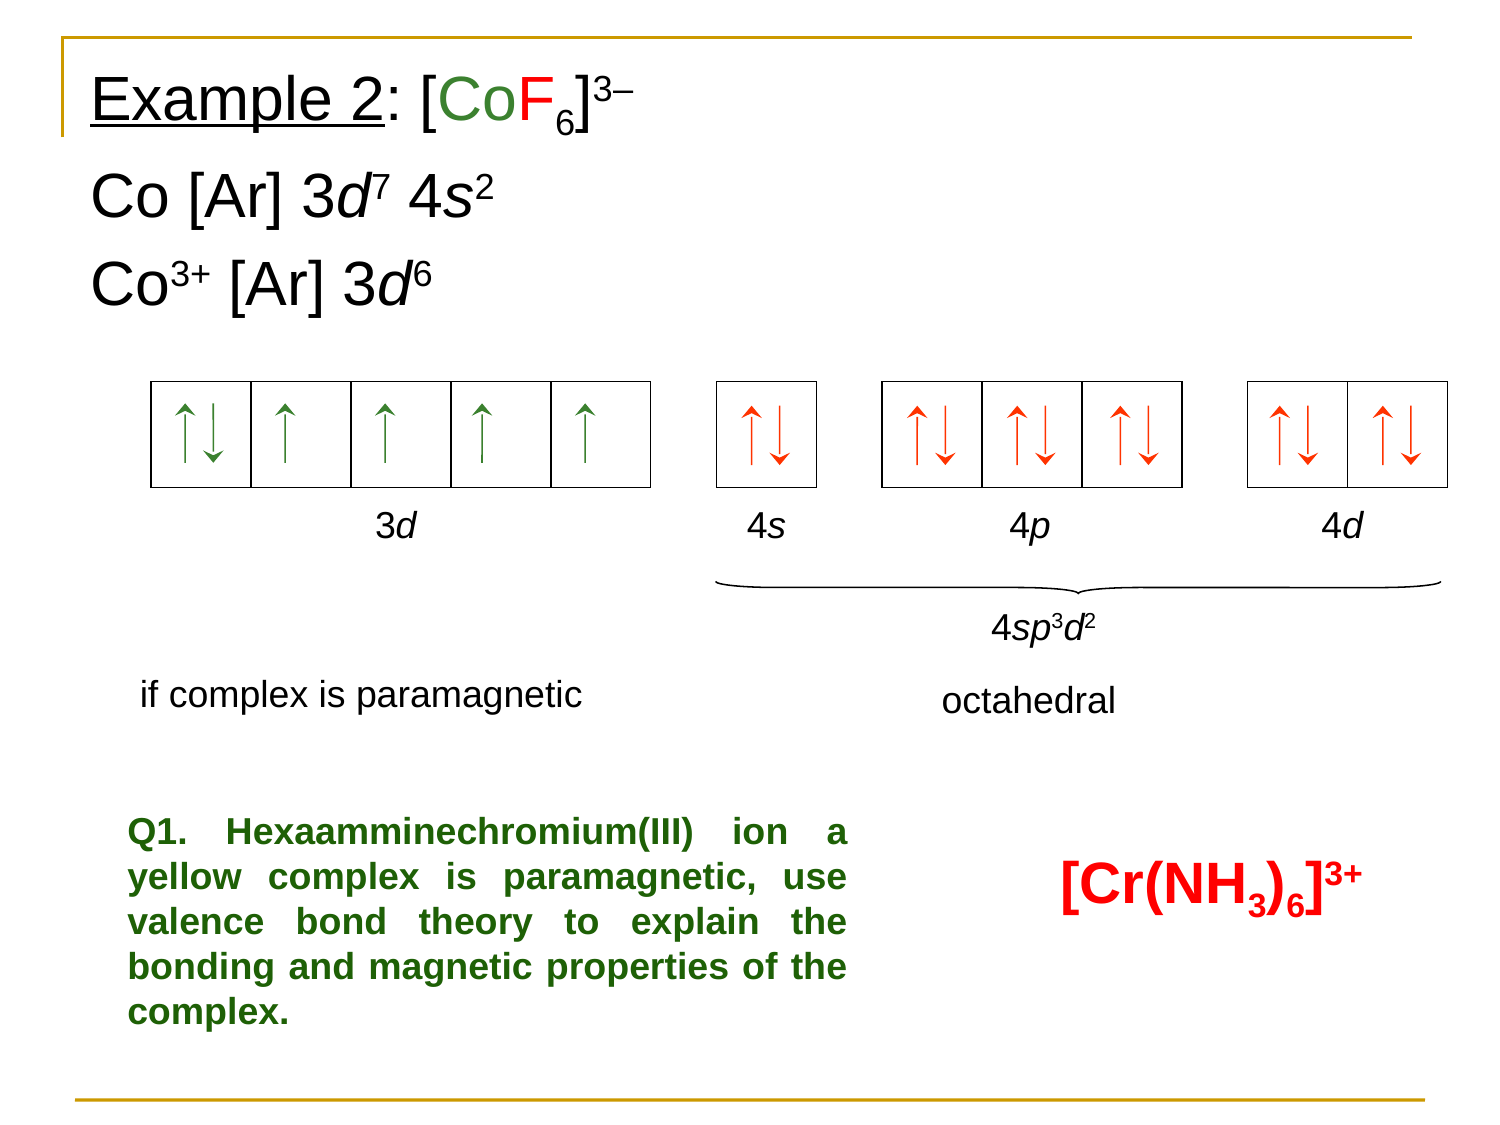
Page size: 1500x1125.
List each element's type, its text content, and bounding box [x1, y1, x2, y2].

text_box Q1. Hexaamminechromium(III) ion a yellow complex is paramagnetic, use valence bond theory to explain the bonding and magnetic properties of the complex. [112, 799, 863, 1040]
list Example 2: [CoF6]3– Co [Ar] 3d7 4s2 Co3+ [Ar] 3d6 [75, 50, 1425, 794]
text_box octahedral [926, 680, 1211, 729]
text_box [715, 580, 1442, 671]
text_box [150, 381, 1448, 570]
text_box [751, 405, 1412, 466]
text_box [Cr(NH3)6]3+ [1045, 837, 1378, 932]
text_box if complex is paramagnetic [125, 662, 804, 723]
